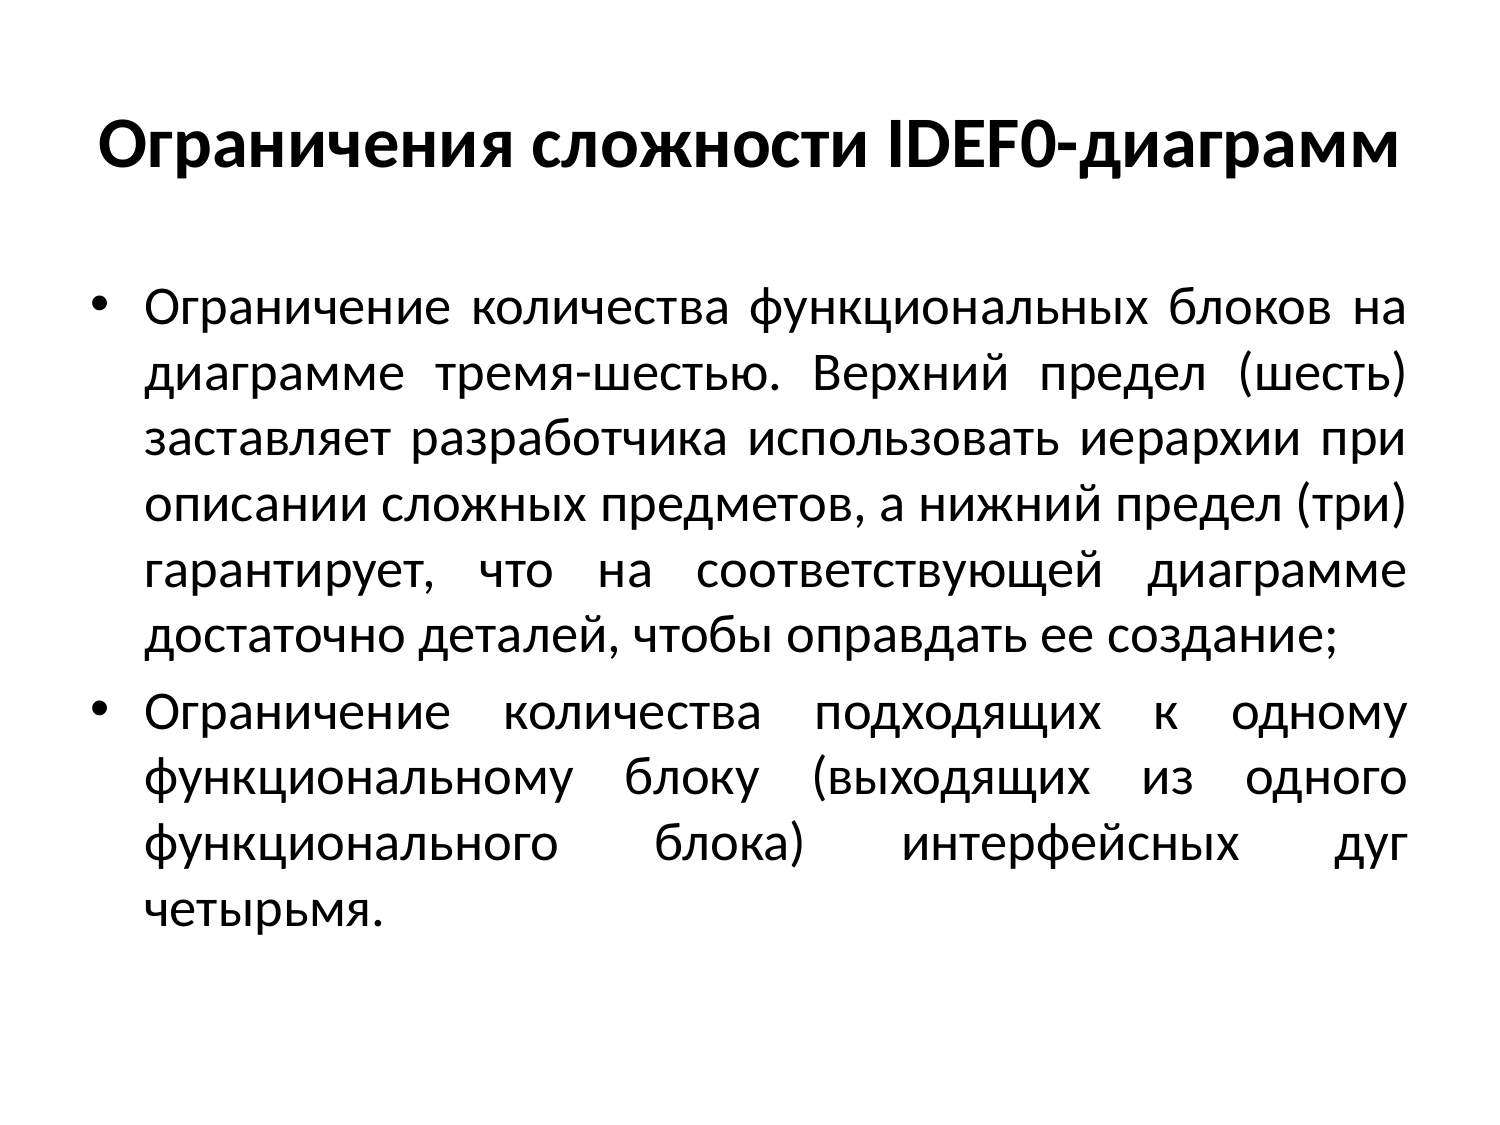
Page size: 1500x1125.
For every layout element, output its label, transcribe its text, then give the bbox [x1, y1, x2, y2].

title Ограничения сложности IDEF0-диаграмм [74, 44, 1426, 233]
list Ограничение количества функциональных блоков на диаграмме тремя-шестью. Верхний предел (шесть) заставляет разработчика использовать иерархии при описании сложных предметов, а нижний предел (три) гарантирует, что на соответствующей диаграмме достаточно деталей, чтобы оправдать ее создание; Ограничение количества подходящих к одному функциональному блоку (выходящих из одного функционального блока) интерфейсных дуг четырьмя. [74, 262, 1426, 1006]
